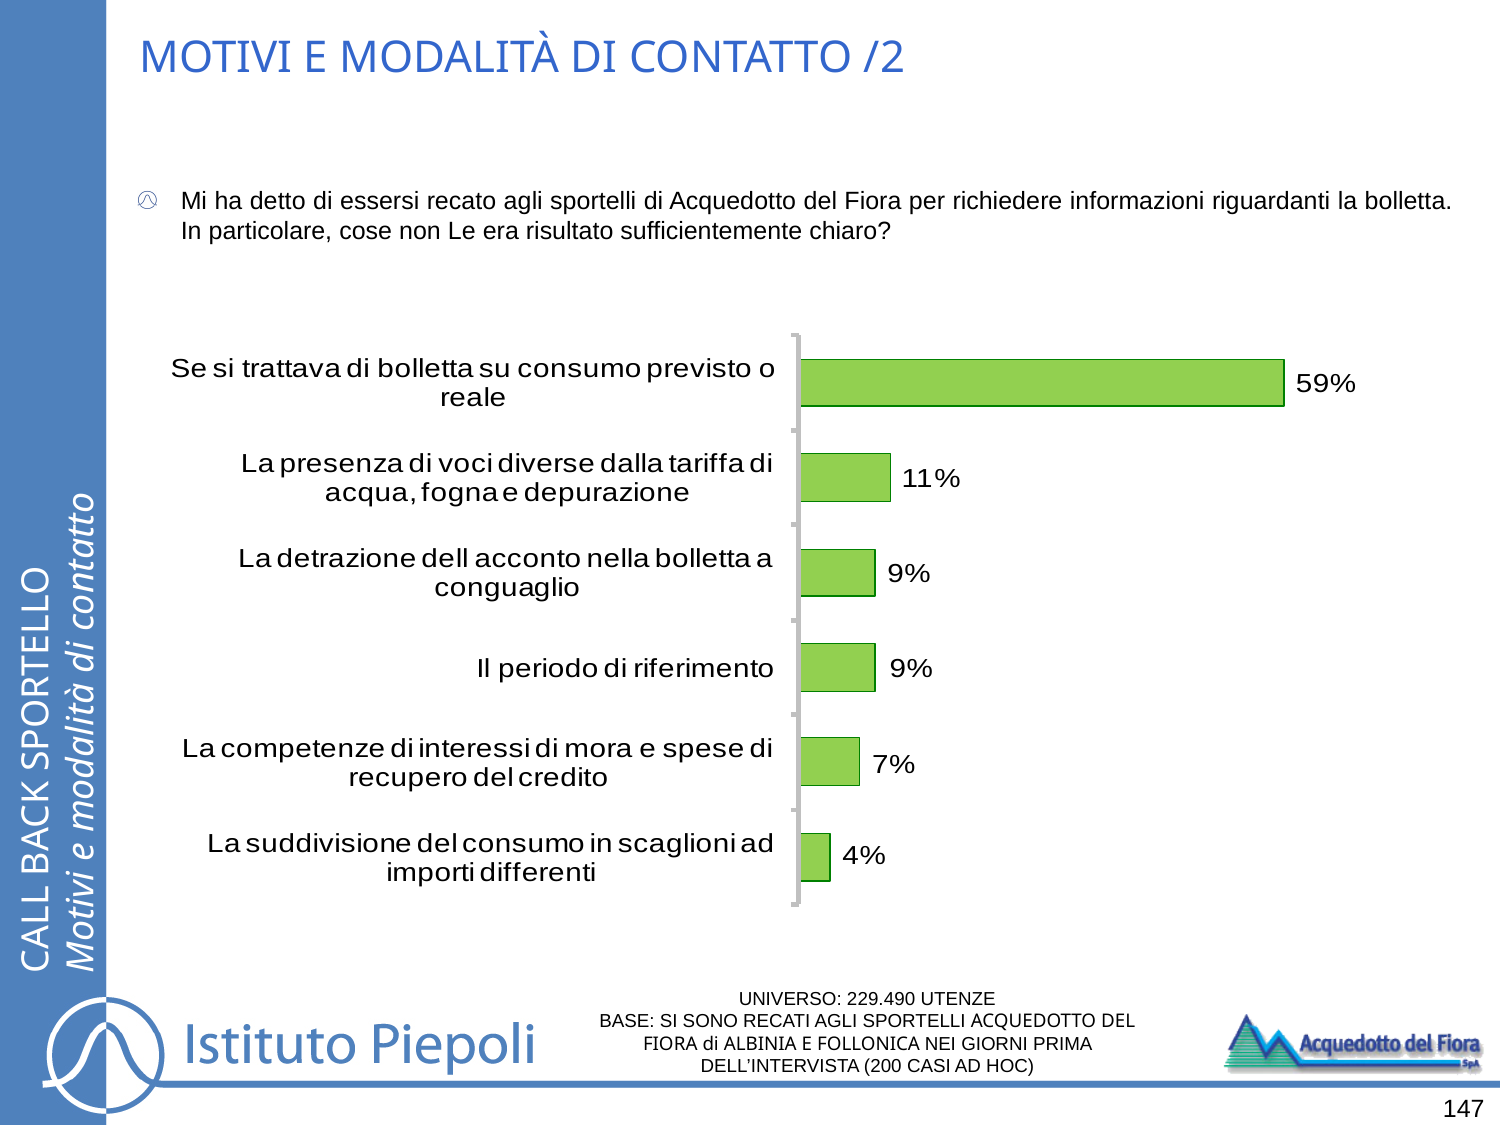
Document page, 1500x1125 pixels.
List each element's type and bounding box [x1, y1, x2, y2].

title [124, 21, 1471, 176]
text_box [562, 978, 1172, 1107]
picture [0, 0, 1500, 1125]
slide_number [1292, 1089, 1500, 1125]
text_box [122, 176, 1471, 932]
text_box [3, 12, 109, 988]
